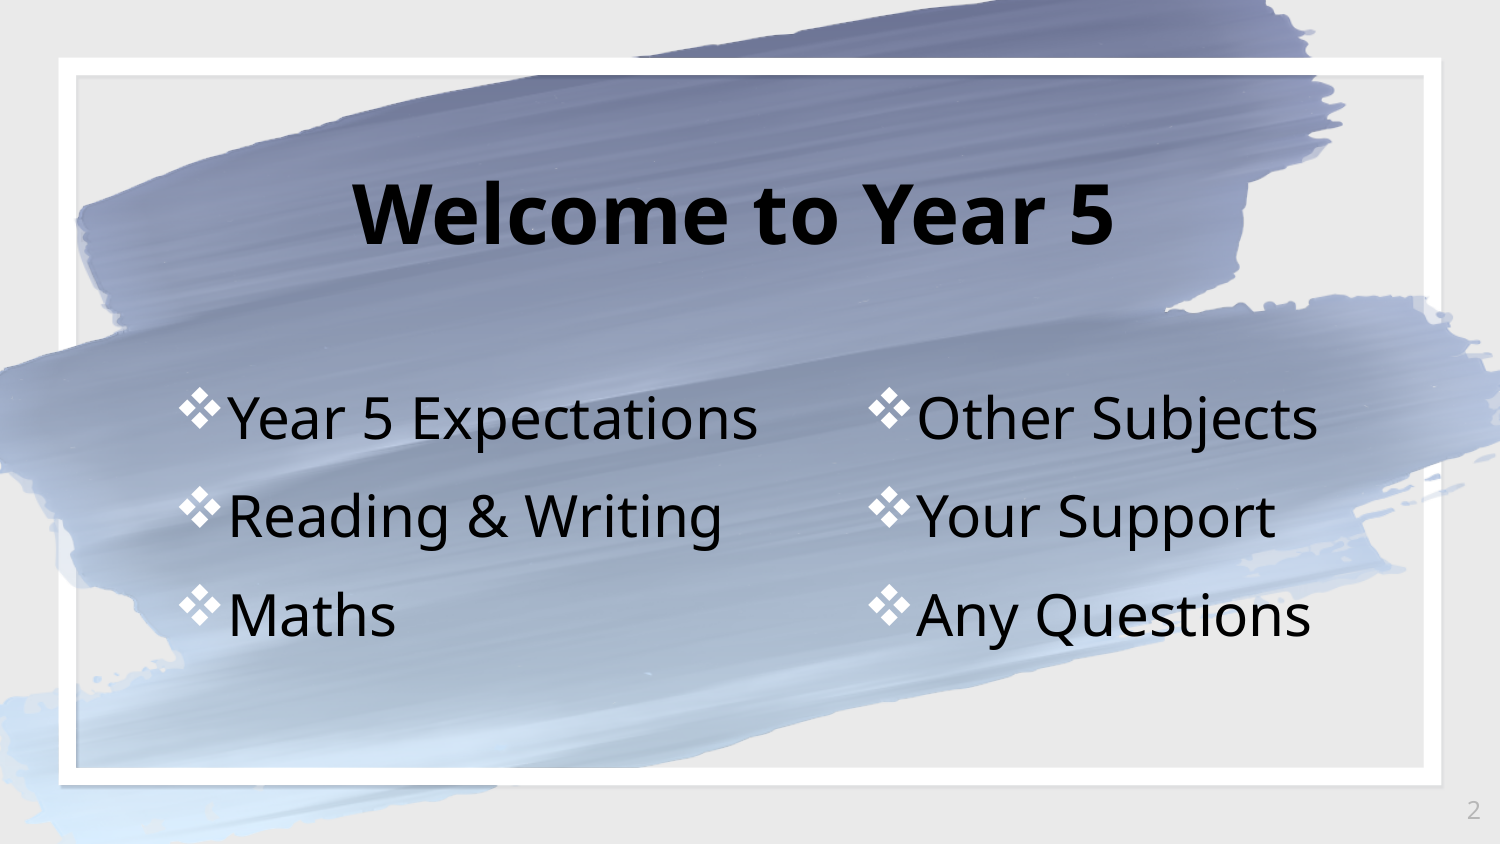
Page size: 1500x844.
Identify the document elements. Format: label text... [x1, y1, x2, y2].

text_box Year 5 Expectations Reading & Writing Maths Other Subjects Your Support Any Questions [136, 339, 1500, 690]
picture [0, 0, 1500, 844]
slide_number 2 [1391, 779, 1482, 844]
list Welcome to Year 5 [41, 171, 1392, 237]
